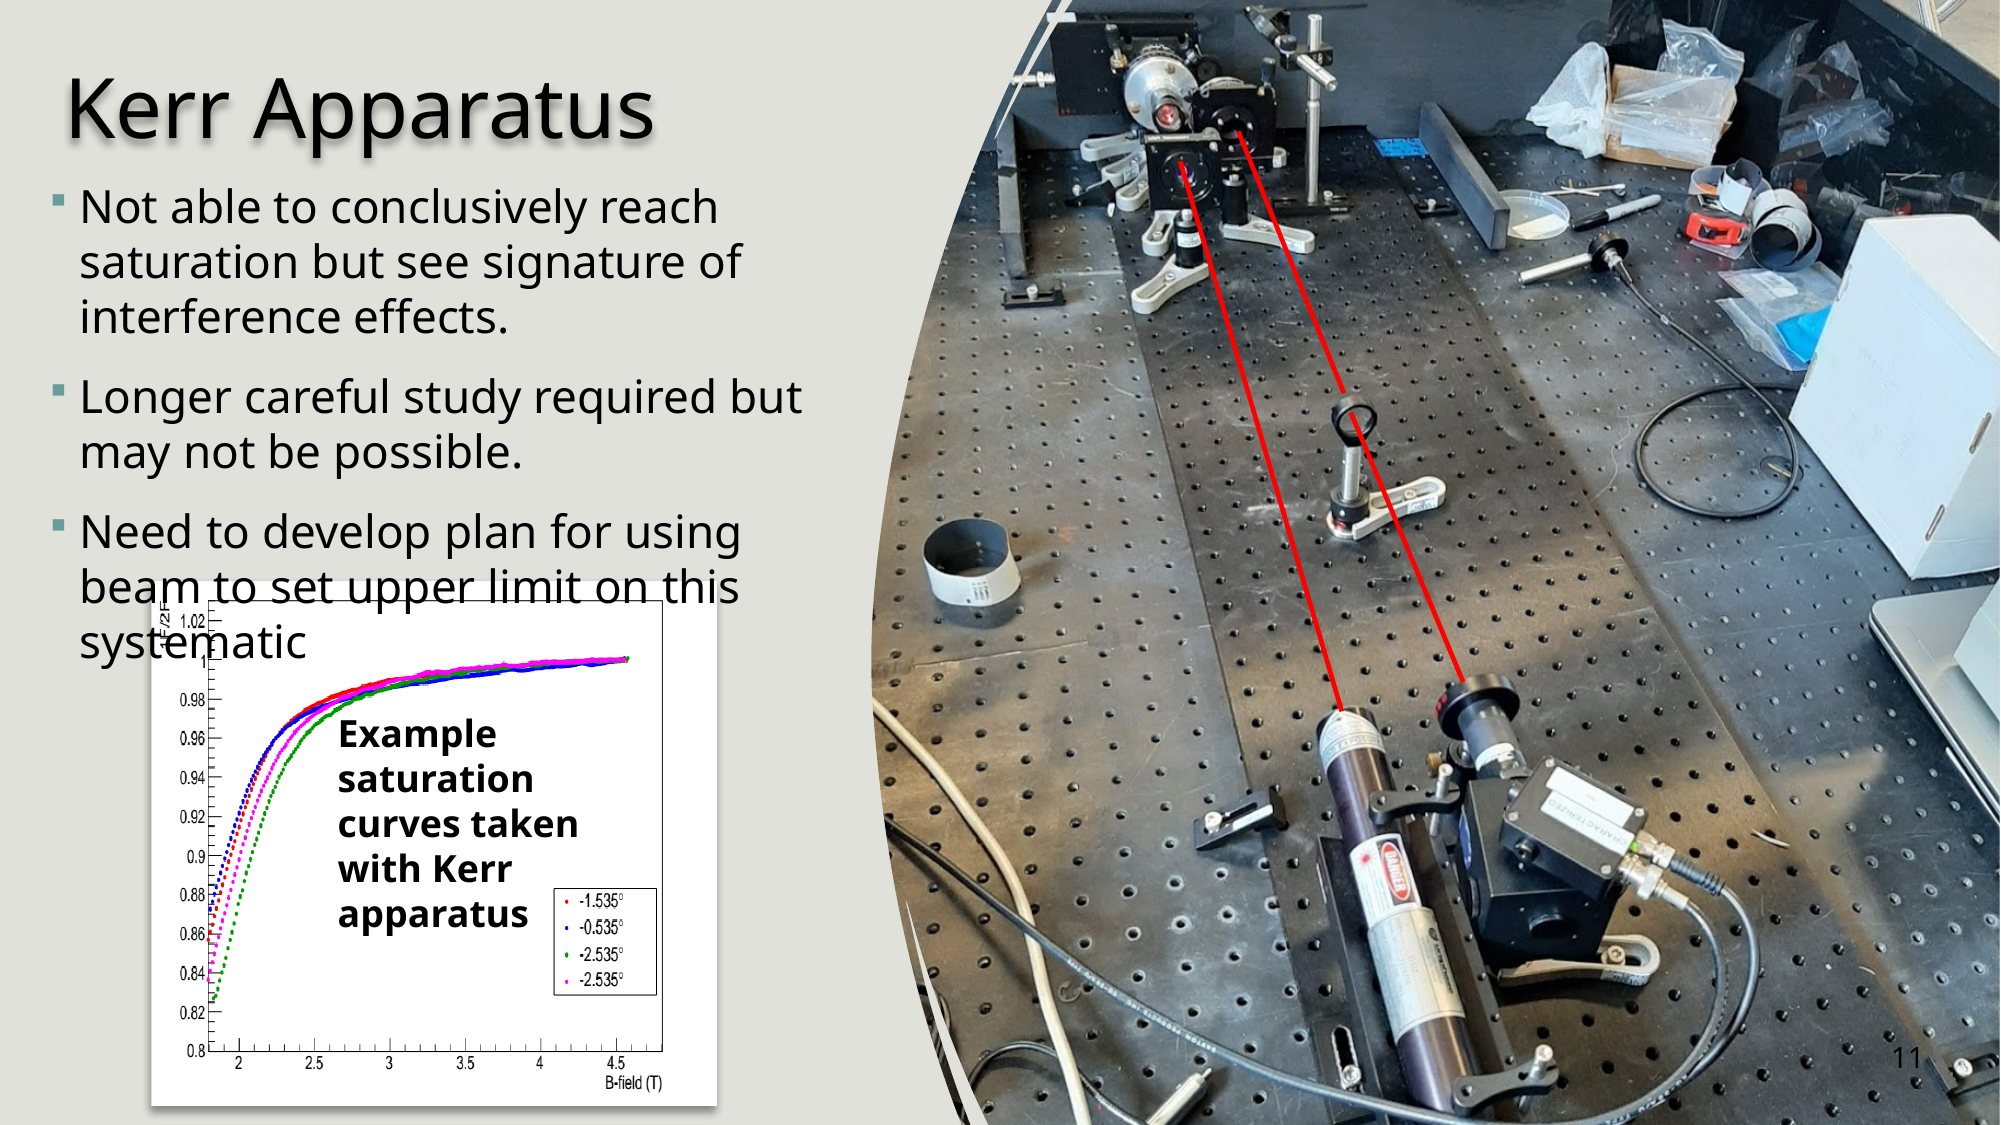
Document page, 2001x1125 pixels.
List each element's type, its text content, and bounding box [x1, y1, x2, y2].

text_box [1183, 164, 1340, 709]
text_box Kerr Apparatus [49, 43, 870, 179]
picture [871, 0, 2000, 1124]
picture [153, 583, 716, 1104]
text_box Not able to conclusively reach saturation but see signature of interference effects. Longer careful study required but may not be possible. Need to develop plan for using beam to set upper limit on this systematic [34, 170, 870, 583]
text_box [1354, 416, 1461, 680]
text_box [1240, 134, 1342, 391]
